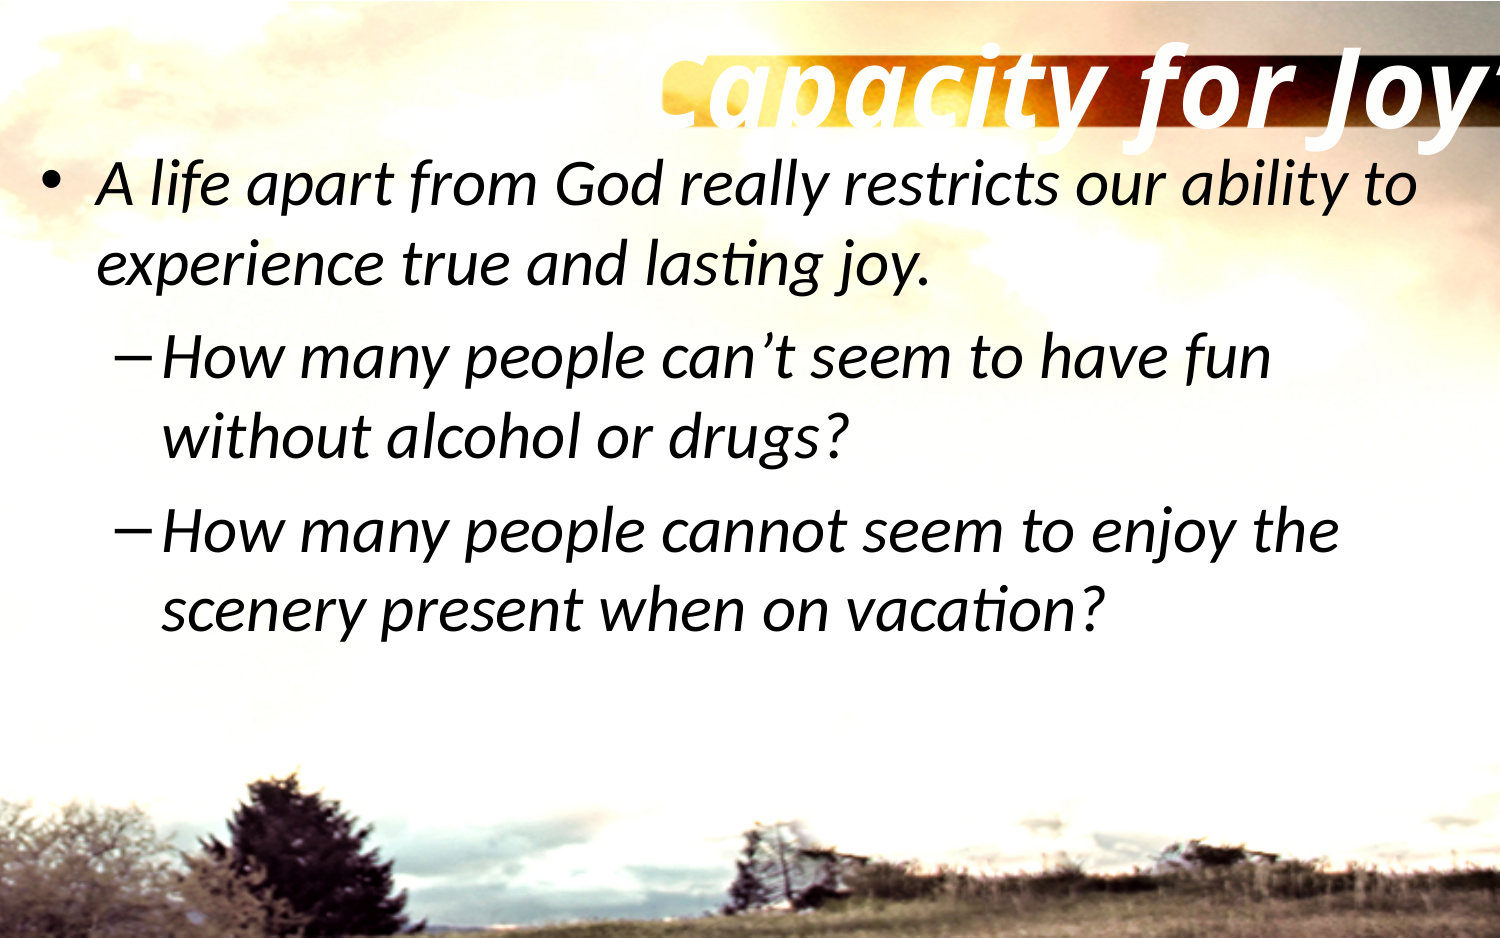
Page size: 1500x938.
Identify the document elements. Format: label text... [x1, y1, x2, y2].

list A life apart from God really restricts our ability to experience true and lasting joy. How many people can’t seem to have fun without alcohol or drugs? How many people cannot seem to enjoy the scenery present when on vacation? [24, 131, 1475, 807]
text_box “Capacity for Joy” [474, 8, 1500, 159]
picture [0, 1, 1500, 938]
